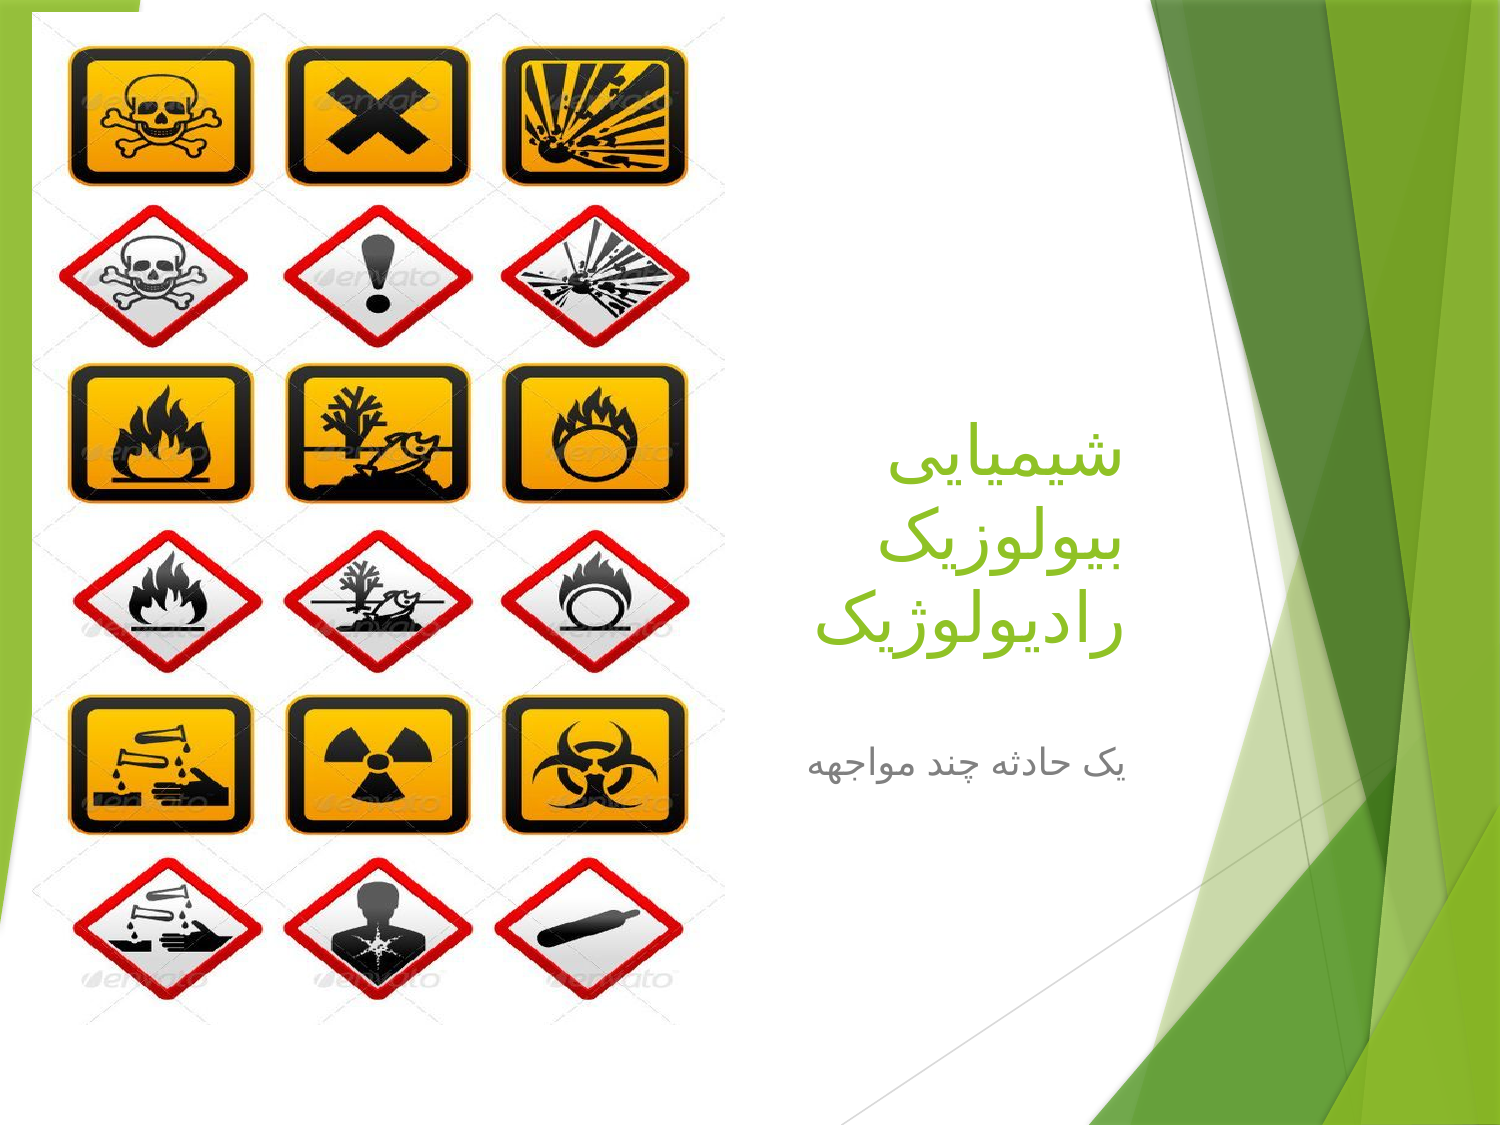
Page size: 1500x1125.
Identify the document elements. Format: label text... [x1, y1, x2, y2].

subtitle یک حادثه چند مواجهه [730, 664, 1142, 845]
title شیمیایی بیولوزیک رادیولوژیک [730, 394, 1142, 664]
picture [31, 11, 726, 1026]
